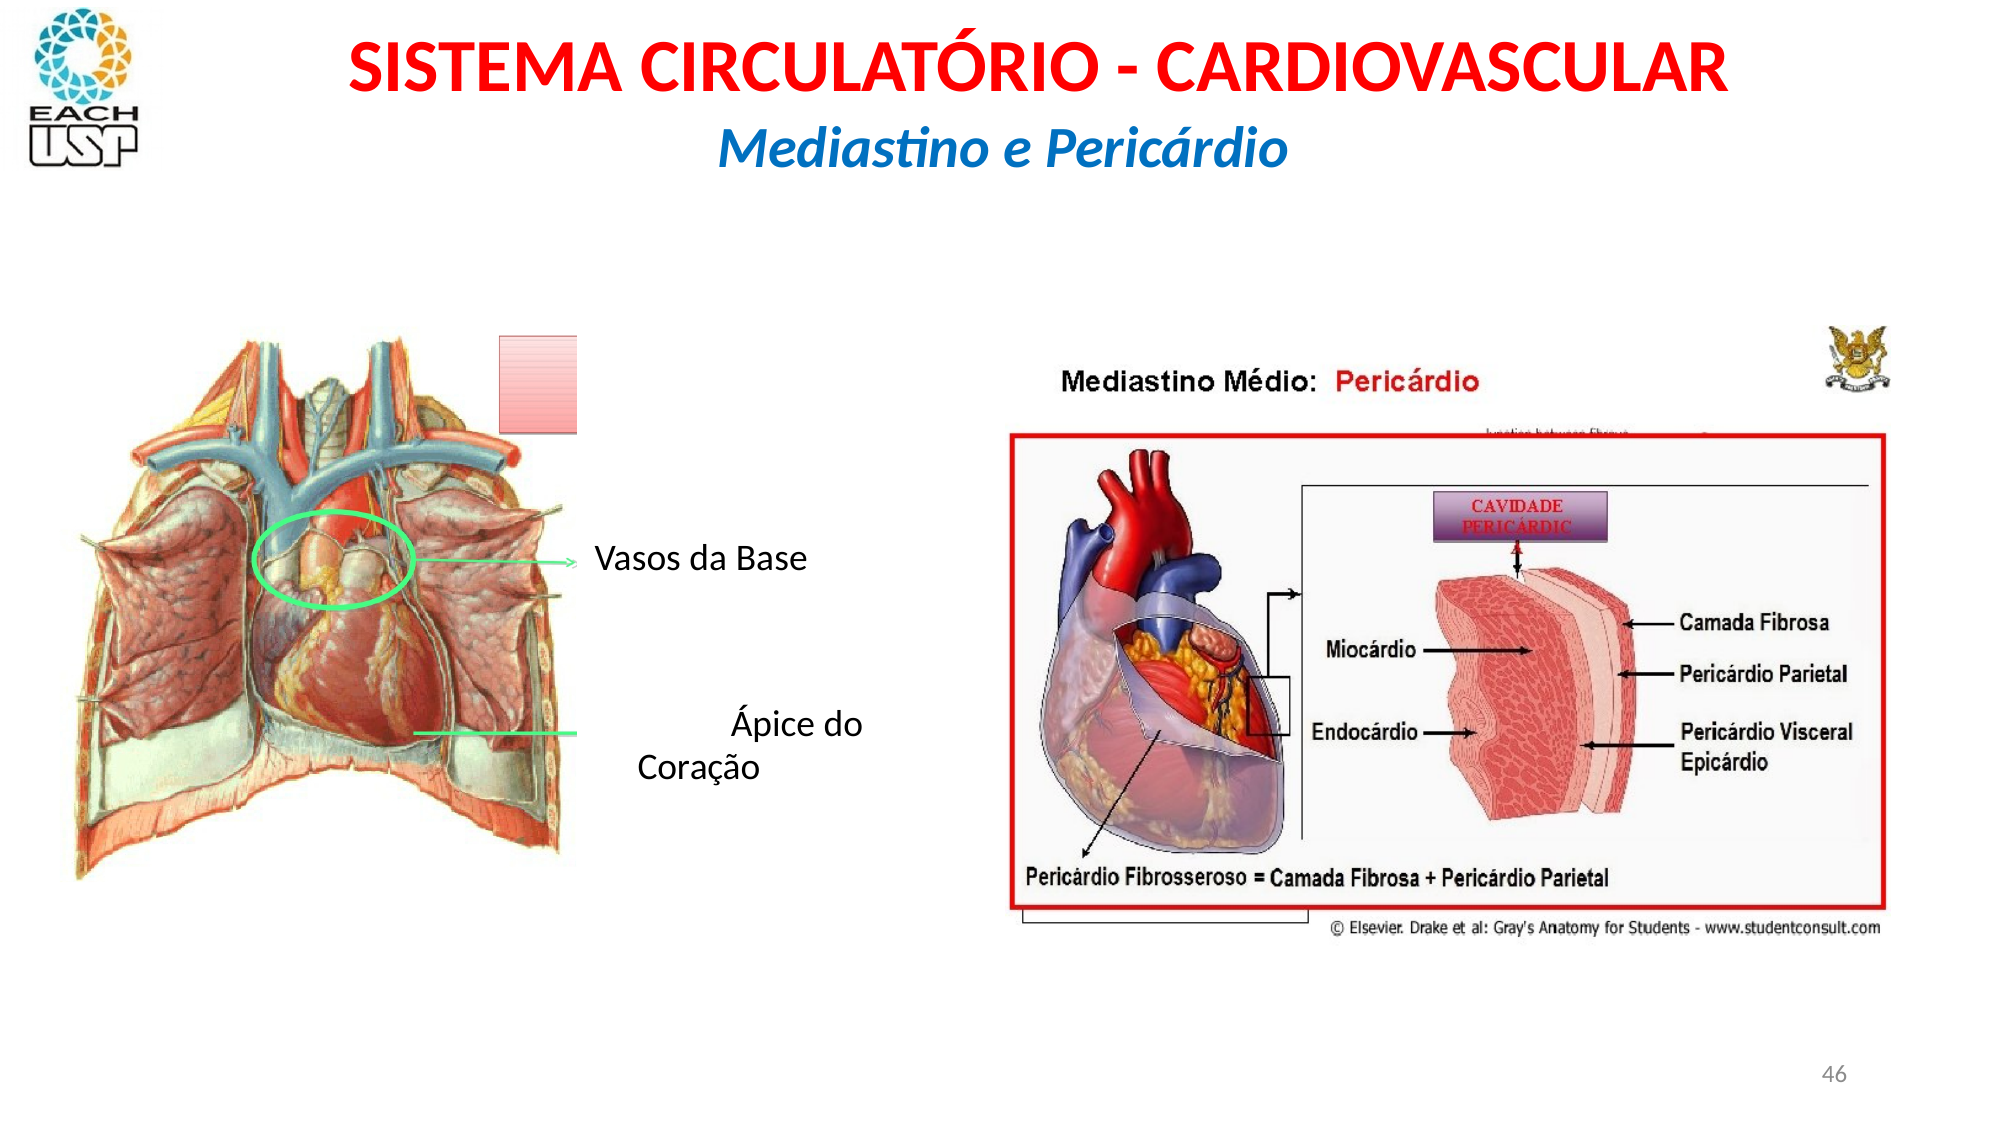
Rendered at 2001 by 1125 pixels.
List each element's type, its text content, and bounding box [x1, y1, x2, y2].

picture [1005, 325, 1891, 990]
text_box SISTEMA CIRCULATÓRIO - CARDIOVASCULAR [225, 19, 1855, 116]
picture [0, 7, 164, 171]
slide_number 46 [1412, 1042, 1863, 1103]
picture [59, 325, 577, 883]
text_box Vasos da Base Ápice do Coração [577, 511, 907, 788]
text_box Mediastino e Pericárdio [717, 116, 1363, 180]
